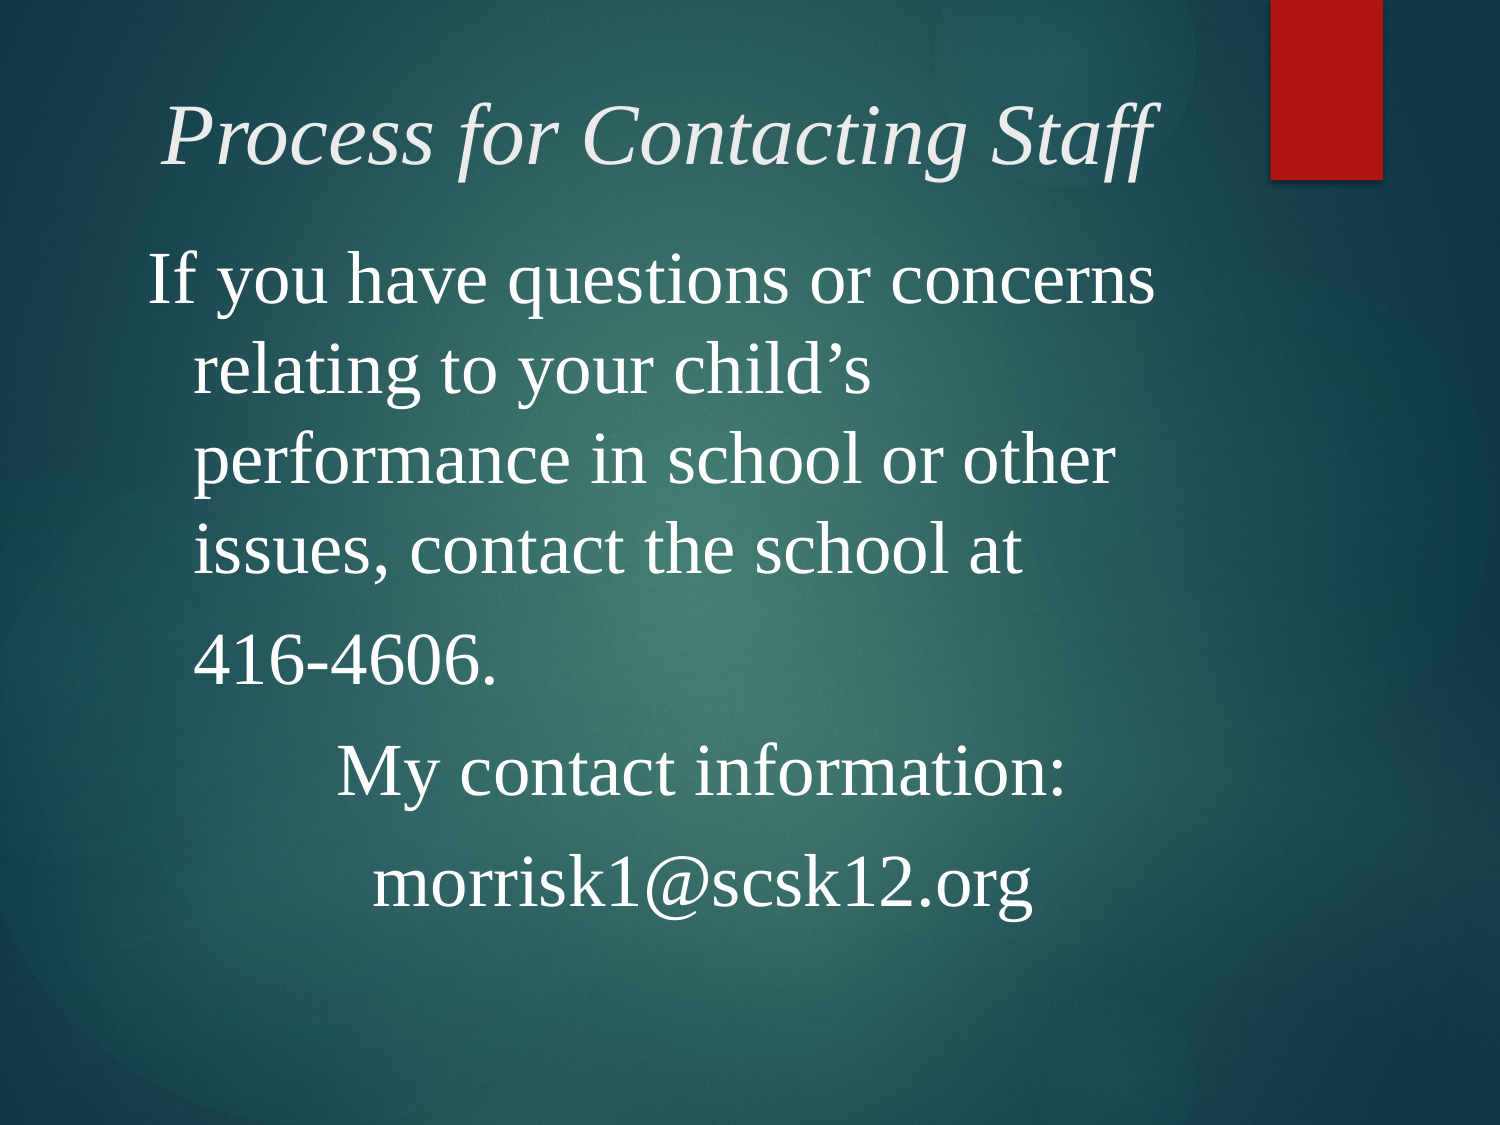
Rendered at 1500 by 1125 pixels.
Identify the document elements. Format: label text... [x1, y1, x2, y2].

list If you have questions or concerns relating to your child’s performance in school or other issues, contact the school at 416-4606. My contact information: morrisk1@scsk12.org [121, 221, 1285, 972]
title Process for Contacting Staff [82, 69, 1232, 270]
